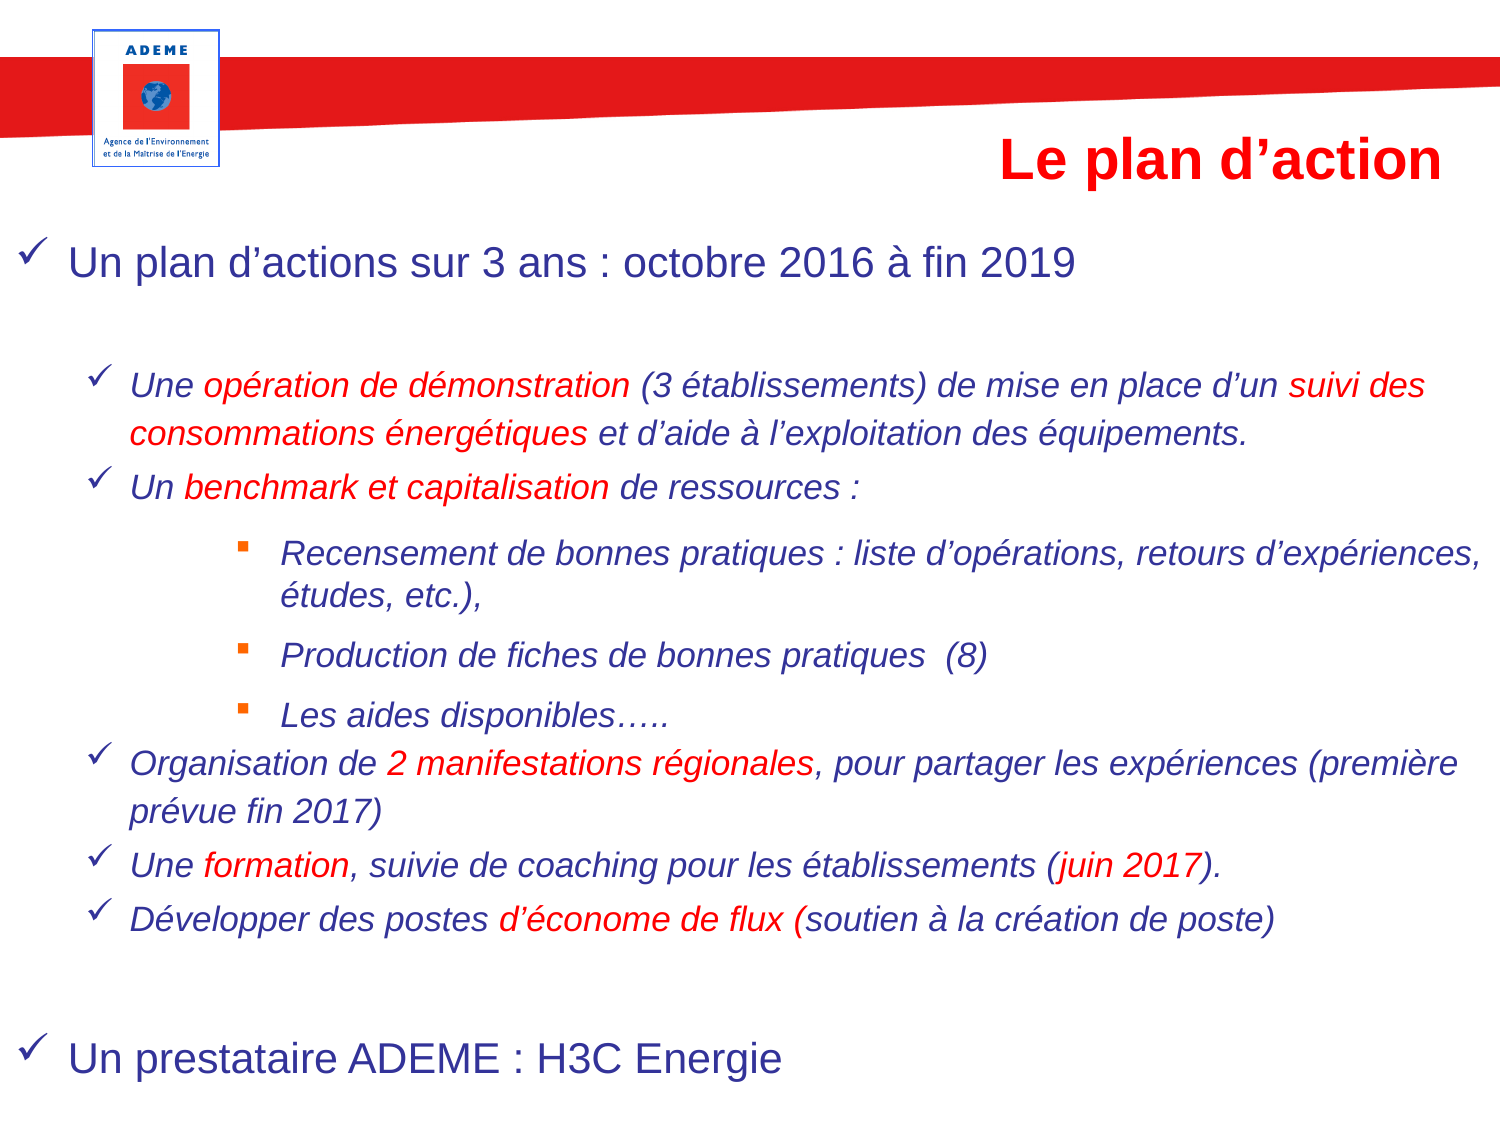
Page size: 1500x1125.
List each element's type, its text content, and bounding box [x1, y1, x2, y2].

list Un plan d’actions sur 3 ans : octobre 2016 à fin 2019 Une opération de démonstration (3 établissements) de mise en place d’un suivi des consommations énergétiques et d’aide à l’exploitation des équipements. Un benchmark et capitalisation de ressources : Recensement de bonnes pratiques : liste d’opérations, retours d’expériences, études, etc.), Production de fiches de bonnes pratiques (8) Les aides disponibles….. Organisation de 2 manifestations régionales, pour partager les expériences (première prévue fin 2017) Une formation, suivie de coaching pour les établissements (juin 2017). Développer des postes d’économe de flux (soutien à la création de poste) Un prestataire ADEME : H3C Energie [0, 219, 1500, 1094]
picture [0, 57, 92, 138]
picture [220, 57, 1500, 138]
title Le plan d’action [17, 113, 1459, 219]
